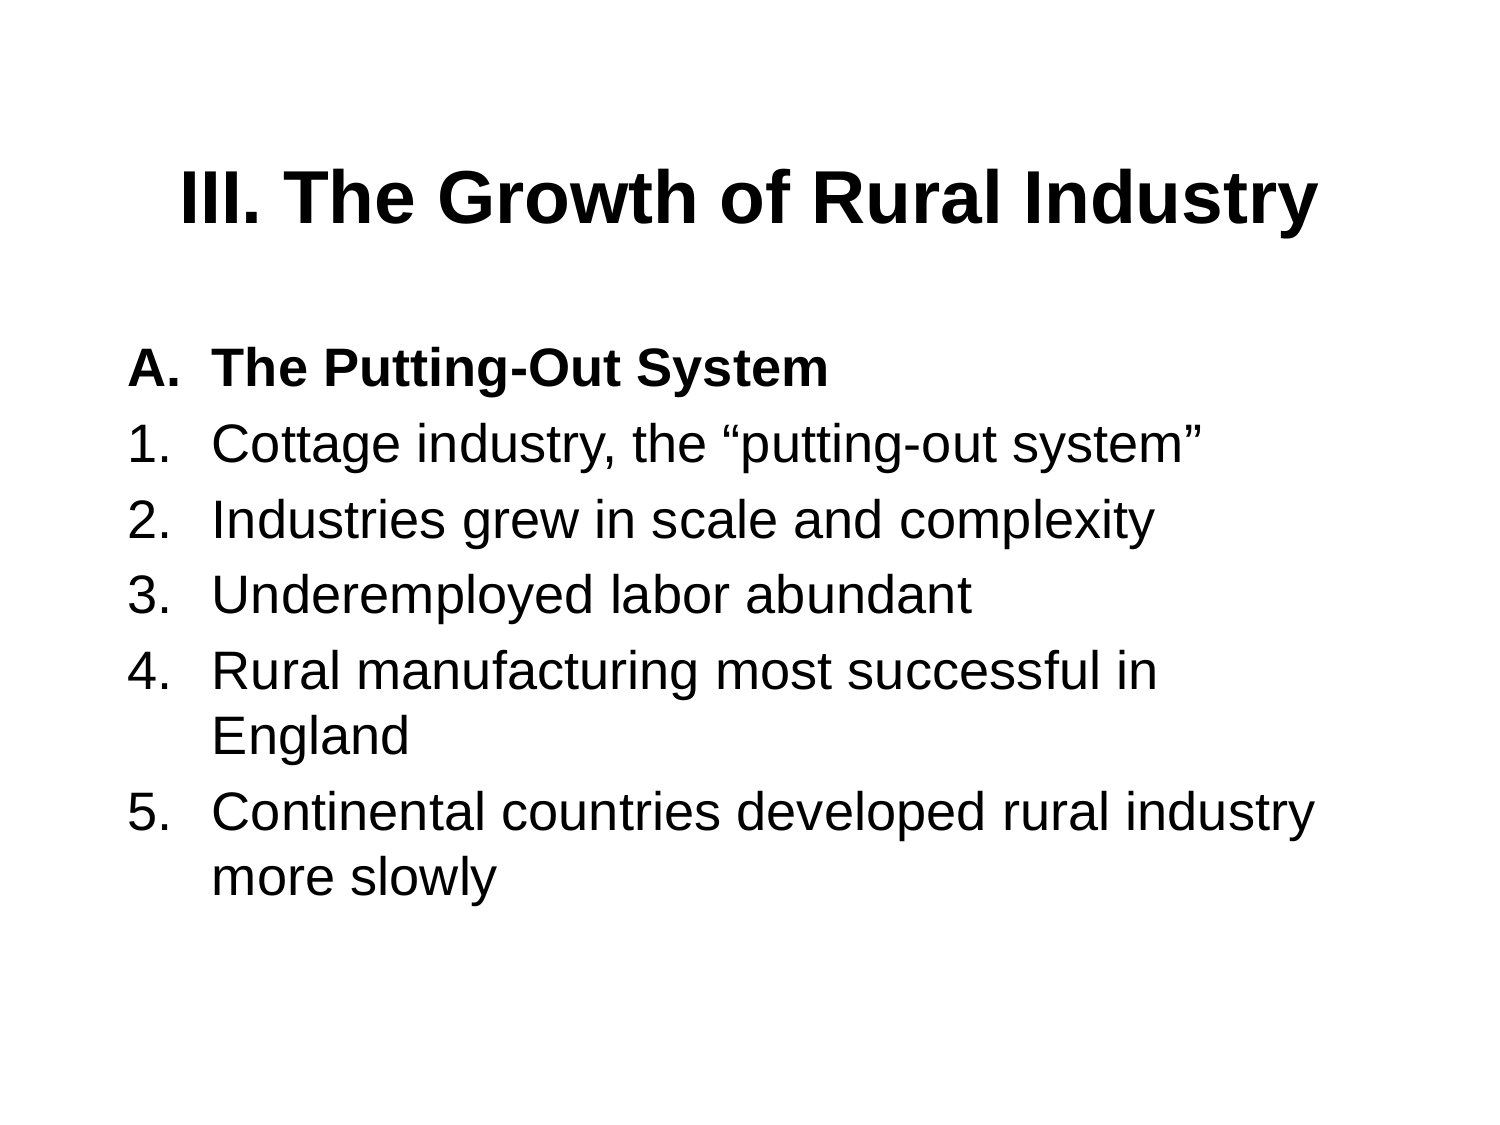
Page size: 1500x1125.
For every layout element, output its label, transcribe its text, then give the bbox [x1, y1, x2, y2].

list The Putting-Out System Cottage industry, the “putting-out system” Industries grew in scale and complexity Underemployed labor abundant Rural manufacturing most successful in England Continental countries developed rural industry more slowly [112, 324, 1388, 1001]
title III. The Growth of Rural Industry [112, 99, 1388, 288]
